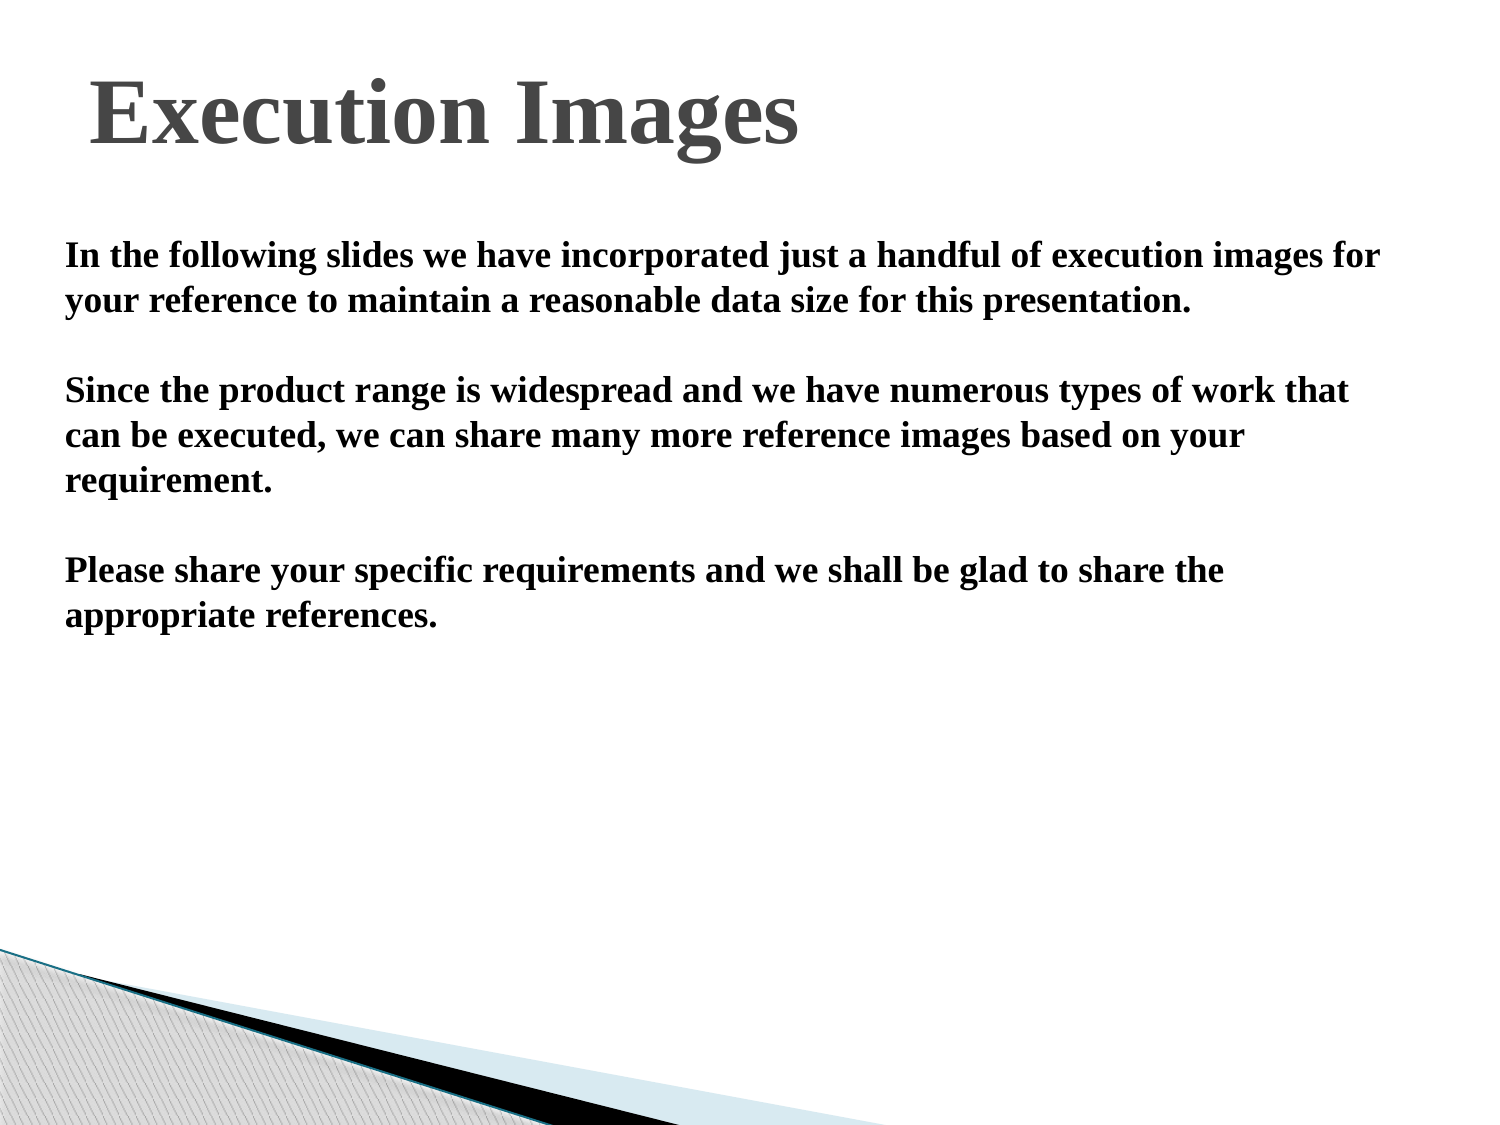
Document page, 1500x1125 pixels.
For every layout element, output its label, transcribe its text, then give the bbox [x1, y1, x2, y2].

text_box In the following slides we have incorporated just a handful of execution images for your reference to maintain a reasonable data size for this presentation. Since the product range is widespread and we have numerous types of work that can be executed, we can share many more reference images based on your requirement. Please share your specific requirements and we shall be glad to share the appropriate references. [49, 274, 1400, 725]
title Execution Images [75, 62, 1425, 150]
